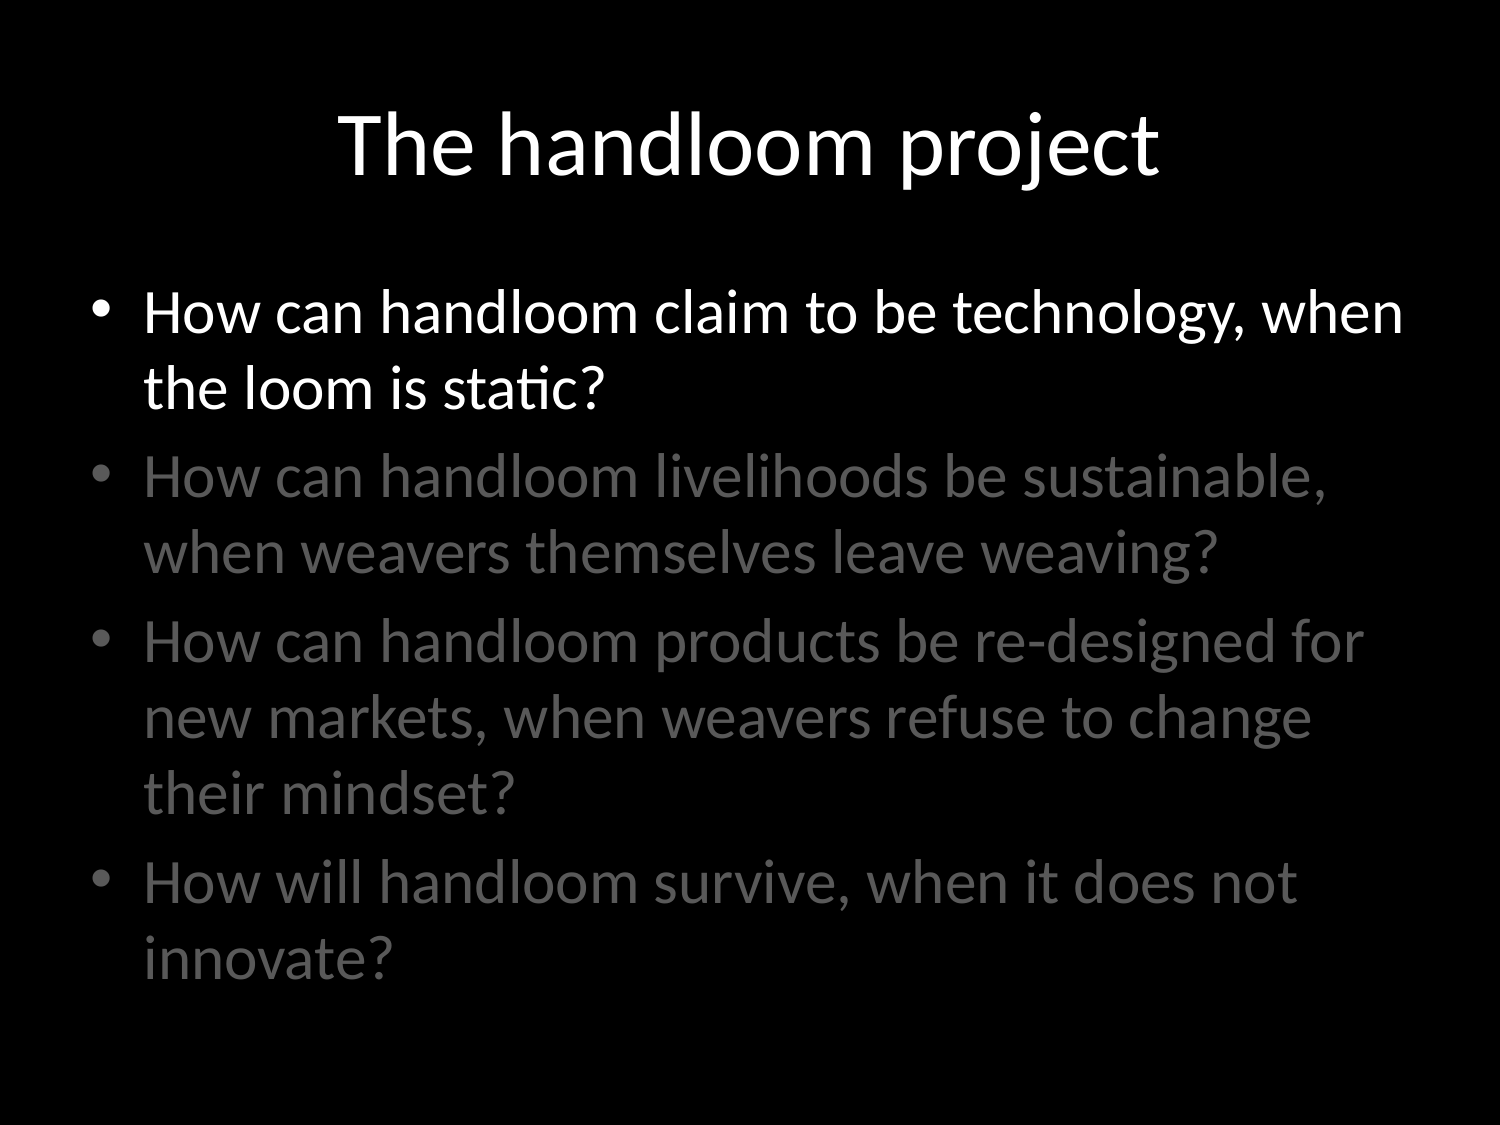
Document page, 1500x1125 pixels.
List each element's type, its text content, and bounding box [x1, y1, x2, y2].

title The handloom project [75, 45, 1425, 233]
list How can handloom claim to be technology, when the loom is static? How can handloom livelihoods be sustainable, when weavers themselves leave weaving? How can handloom products be re-designed for new markets, when weavers refuse to change their mindset? How will handloom survive, when it does not innovate? [75, 262, 1425, 1005]
